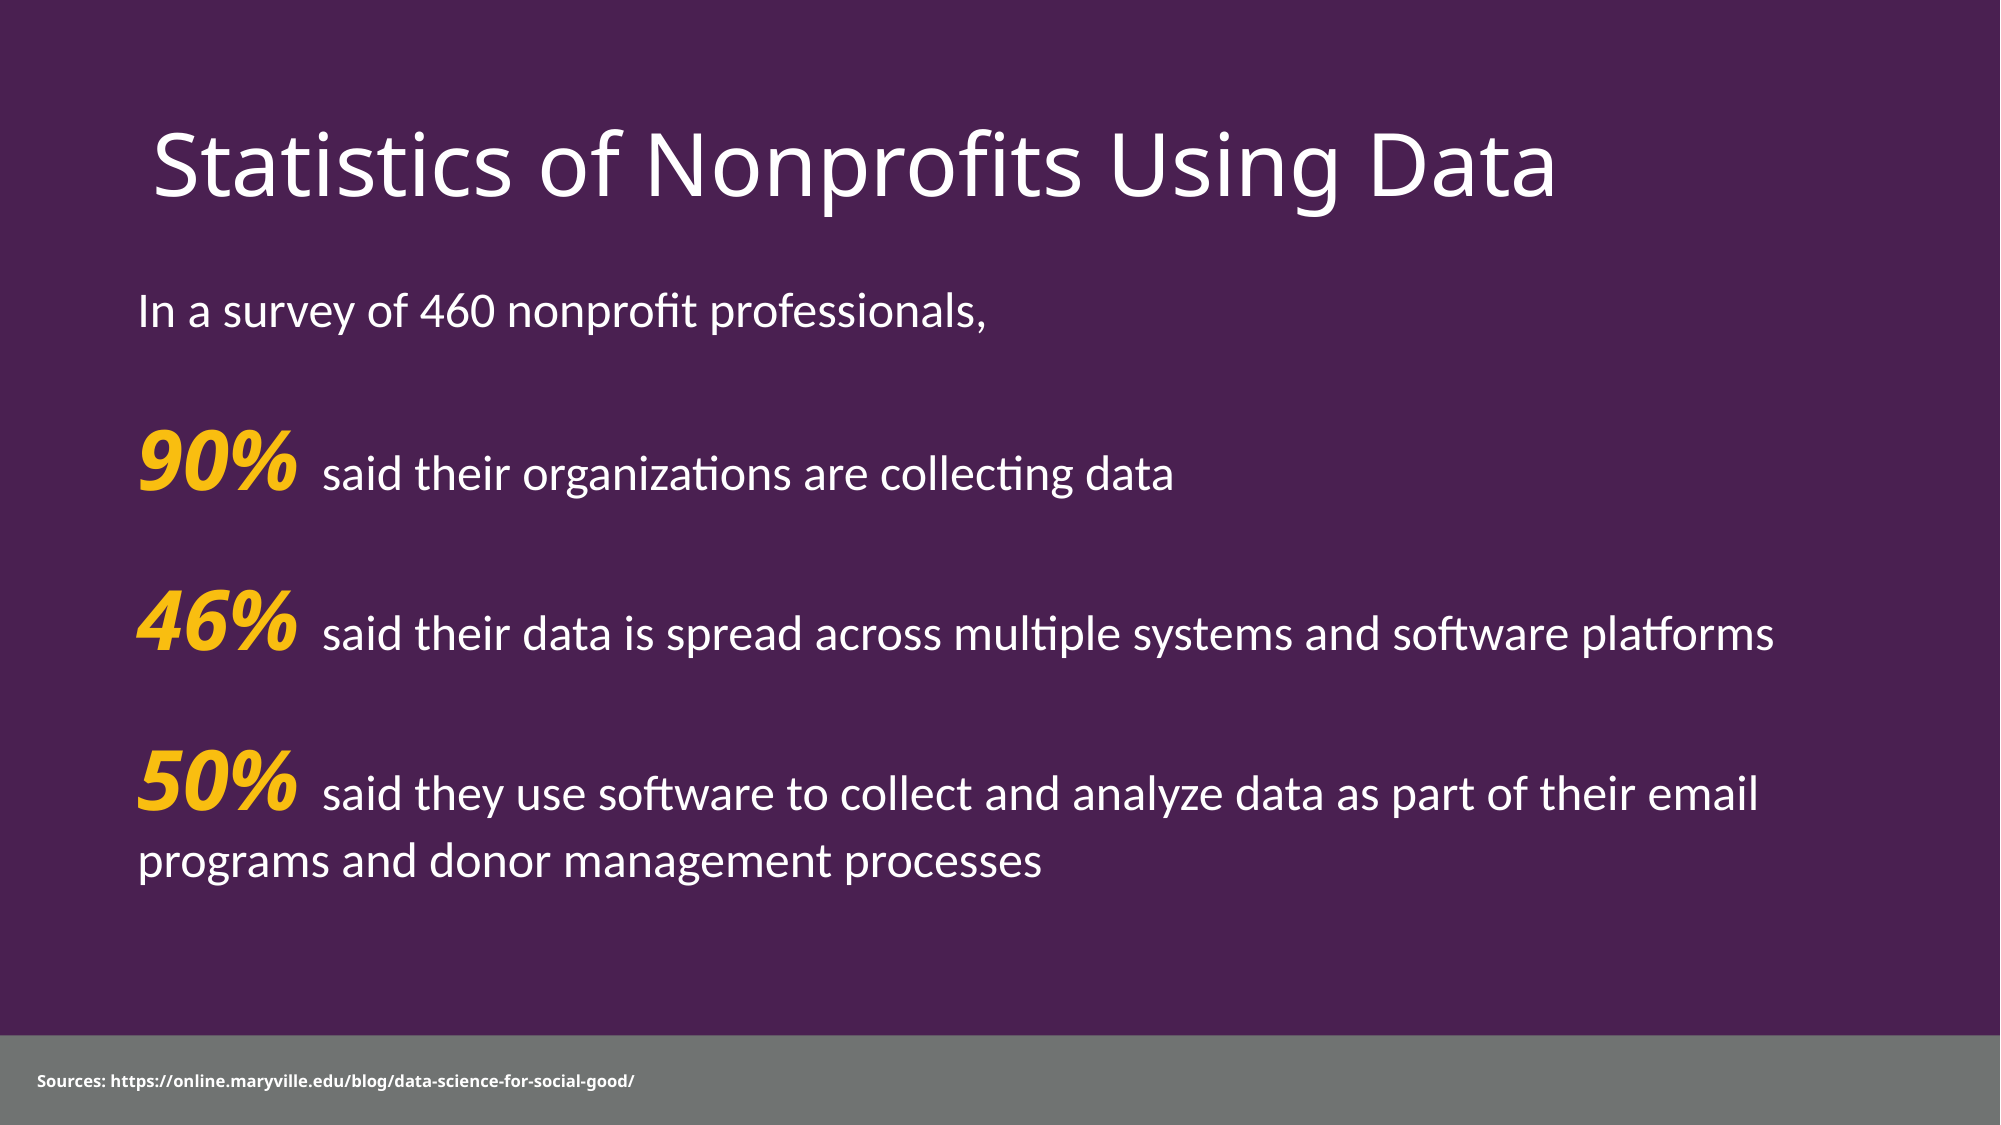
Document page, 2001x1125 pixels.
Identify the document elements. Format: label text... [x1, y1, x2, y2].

text_box Sources: https://online.maryville.edu/blog/data-science-for-social-good/ [22, 1063, 883, 1119]
title Statistics of Nonprofits Using Data [137, 59, 1863, 278]
text_box In a survey of 460 nonprofit professionals, 90% said their organizations are collecting data 46% said their data is spread across multiple systems and software platforms 50% said they use software to collect and analyze data as part of their email programs and donor management processes [137, 277, 1922, 932]
